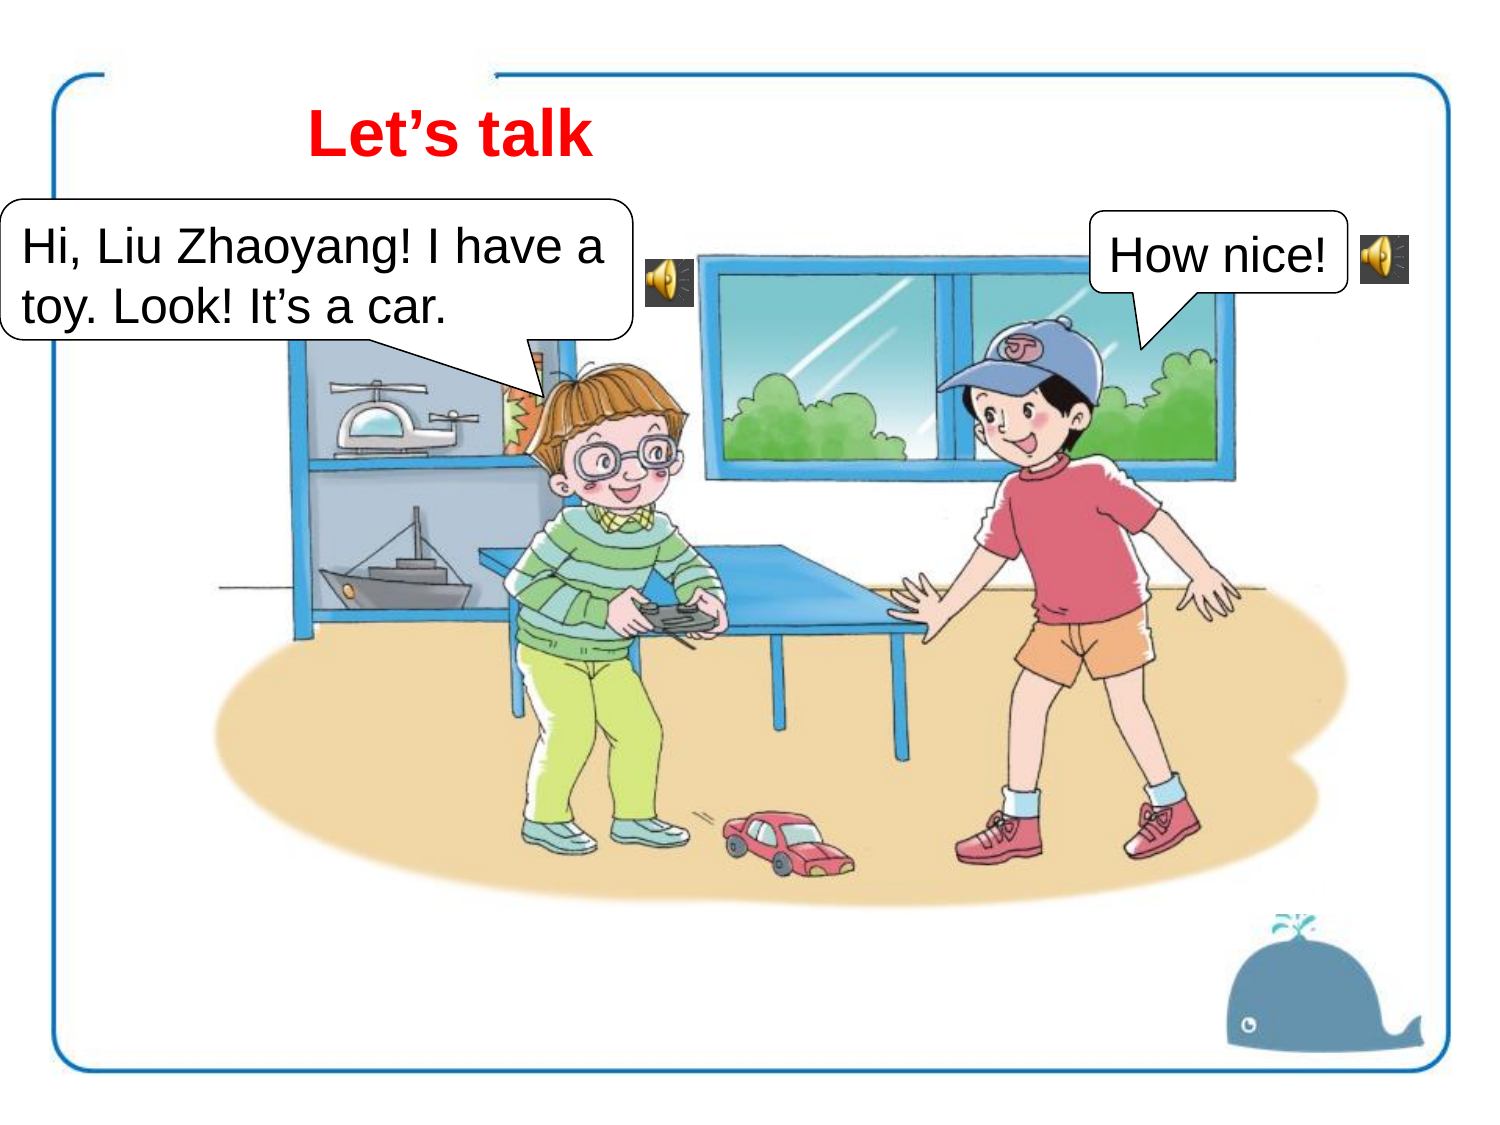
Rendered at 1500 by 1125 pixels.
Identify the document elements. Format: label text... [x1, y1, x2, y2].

text_box Let’s talk [292, 81, 786, 177]
picture [0, 0, 1500, 1125]
text_box Hi, Liu Zhaoyang! I have a toy. Look! It’s a car. [0, 199, 633, 340]
text_box How nice! [1089, 210, 1348, 230]
